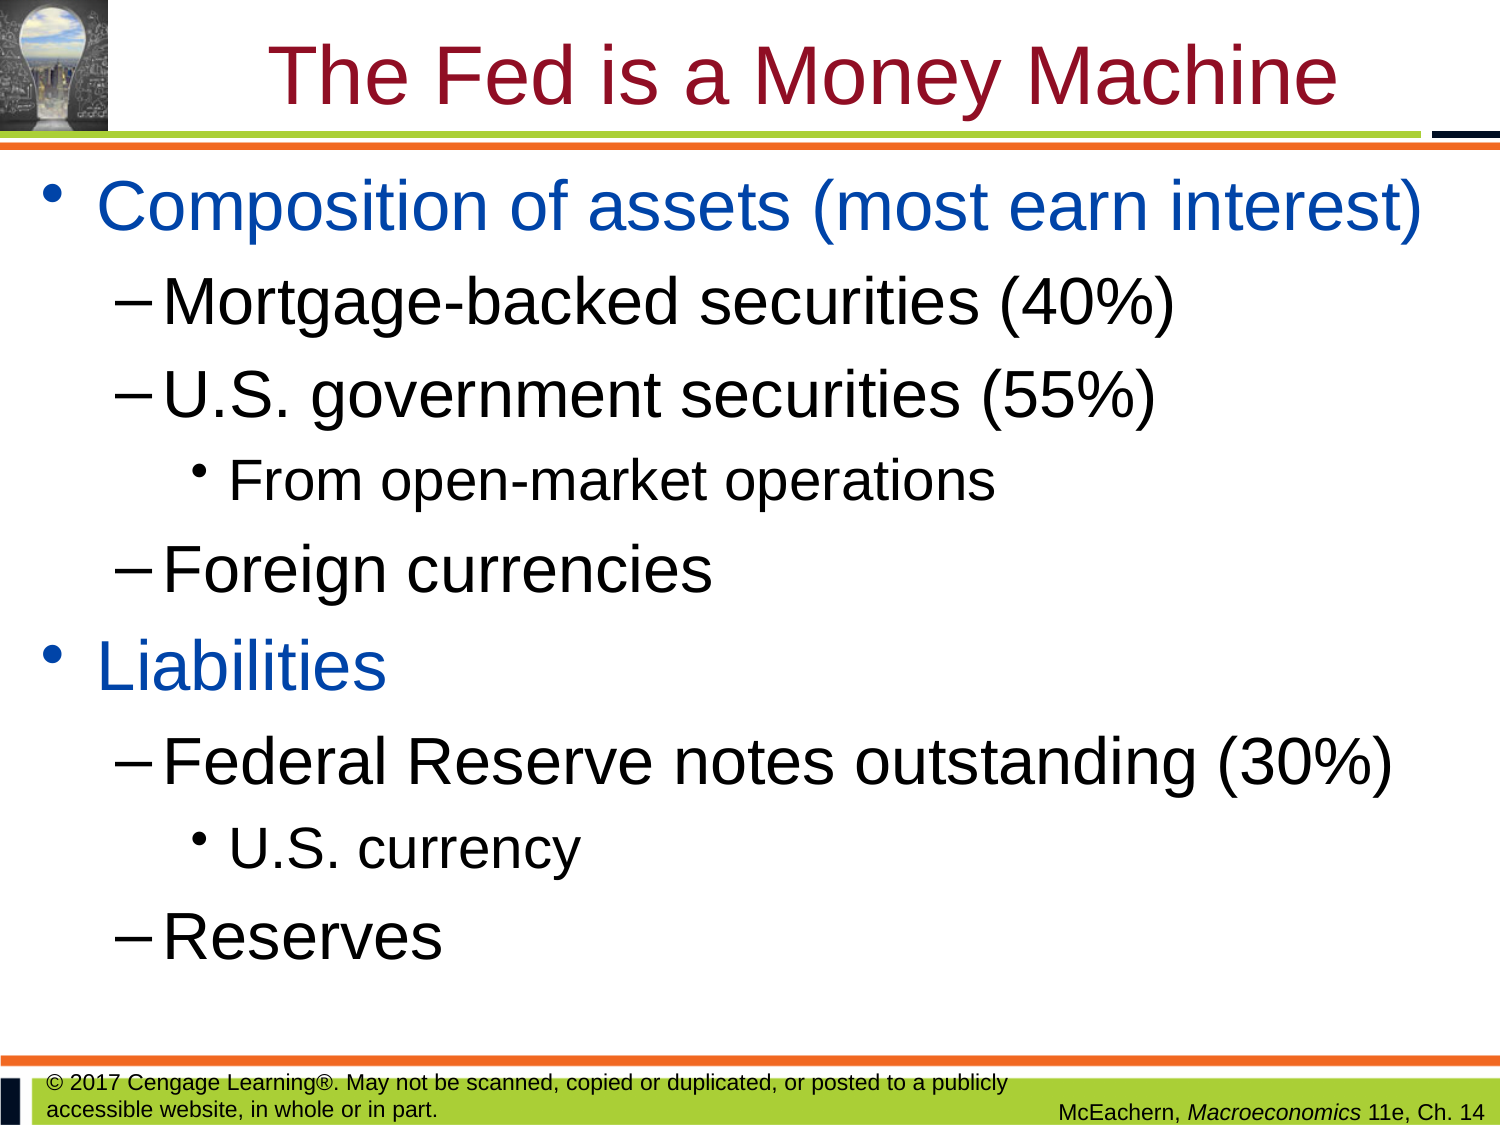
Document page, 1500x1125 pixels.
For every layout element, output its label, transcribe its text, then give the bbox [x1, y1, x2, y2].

title The Fed is a Money Machine [107, 0, 1500, 142]
footer © 2017 Cengage Learning®. May not be scanned, copied or duplicated, or posted to a publicly accessible website, in whole or in part. [31, 1065, 1048, 1125]
picture [2, 1056, 1500, 1124]
picture [0, 0, 1500, 150]
list Composition of assets (most earn interest) Mortgage-backed securities (40%) U.S. government securities (55%) From open-market operations Foreign currencies Liabilities Federal Reserve notes outstanding (30%) U.S. currency Reserves [25, 151, 1475, 1058]
